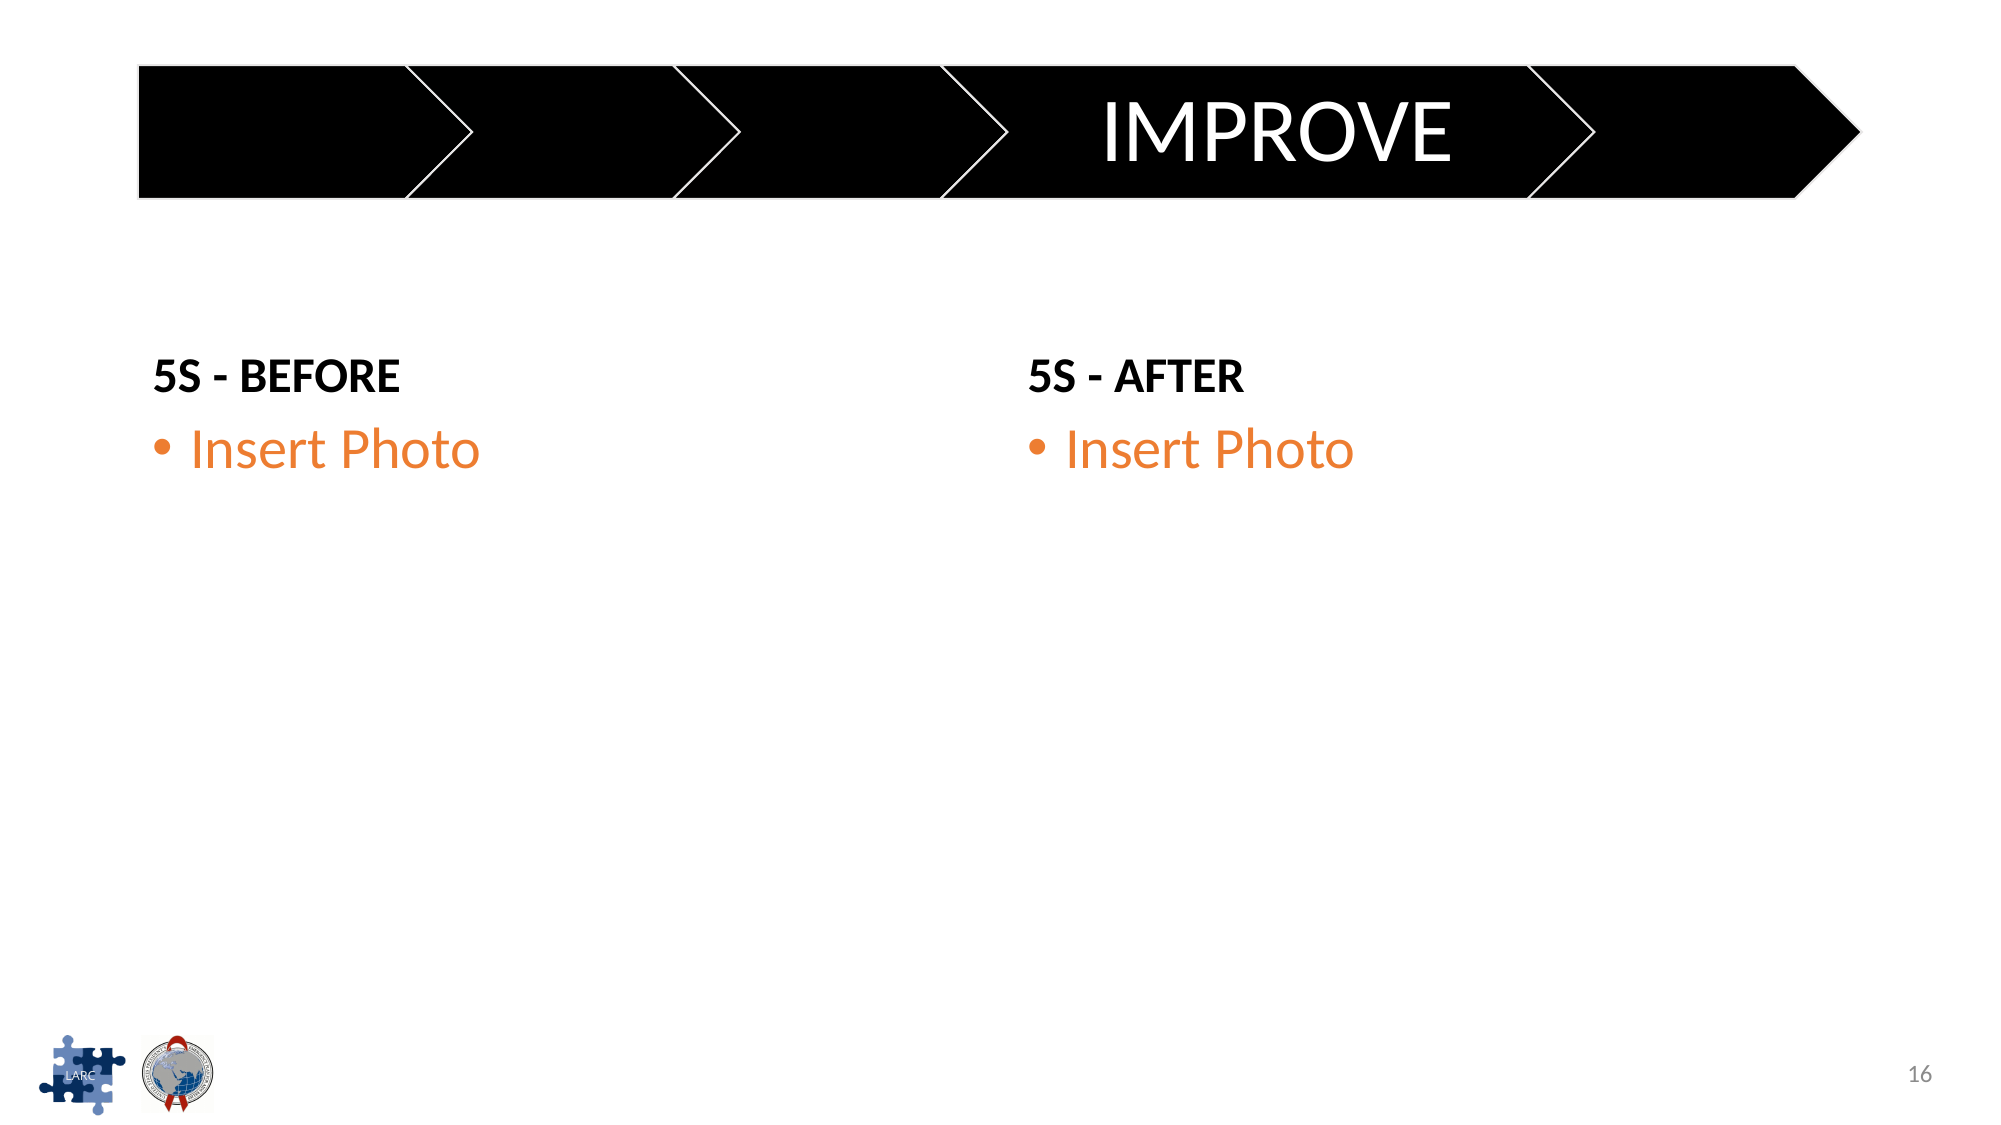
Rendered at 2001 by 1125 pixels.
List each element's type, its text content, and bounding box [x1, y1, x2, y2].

list 5S - BEFORE [137, 275, 984, 410]
slide_number 16 [1862, 1042, 1948, 1103]
list Insert Photo [137, 410, 984, 1016]
picture [0, 1035, 214, 1118]
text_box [137, 0, 1863, 265]
list Insert Photo [1012, 410, 1863, 1016]
list 5S - AFTER [1012, 275, 1863, 410]
